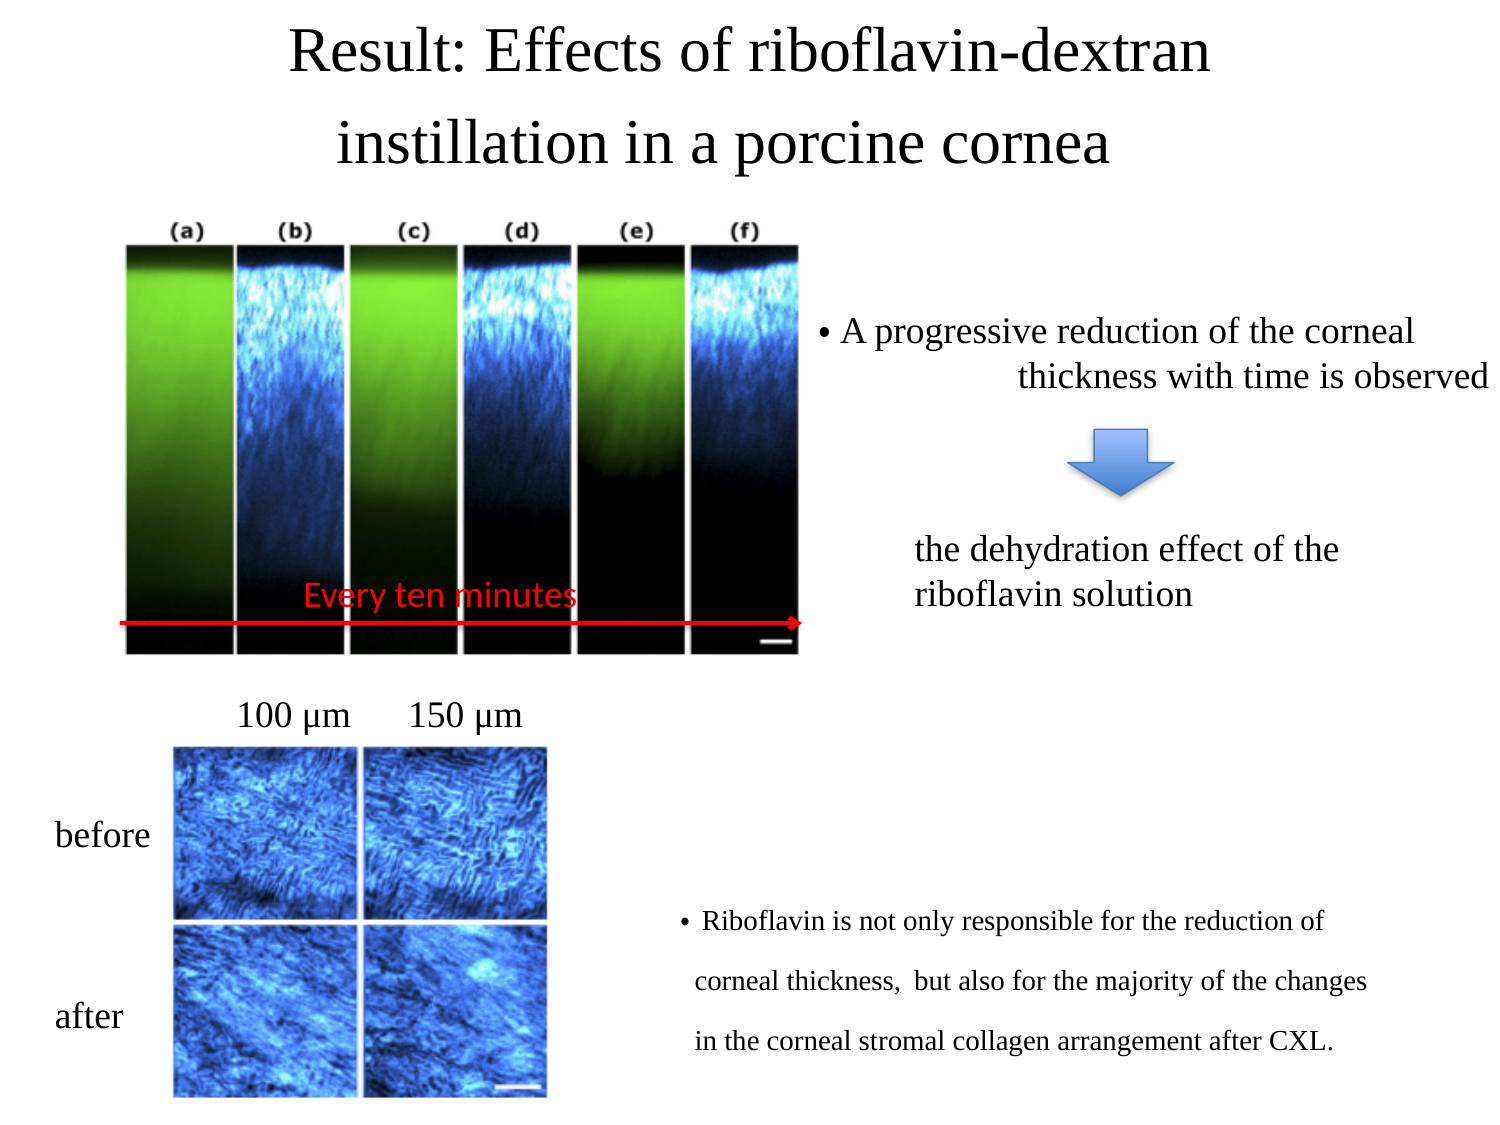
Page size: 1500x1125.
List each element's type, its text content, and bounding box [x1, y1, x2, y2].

text_box before [40, 802, 165, 863]
text_box 100 μm [221, 682, 367, 741]
text_box ・A progressive reduction of the corneal thickness with time is observed [807, 298, 1500, 404]
picture [119, 624, 803, 661]
text_box the dehydration effect of the riboflavin solution [899, 517, 1356, 622]
title Result: Effects of riboflavin-dextran instillation in a porcine cornea [75, 0, 1425, 188]
picture [170, 742, 551, 1104]
text_box ・Riboflavin is not only responsible for the reduction of corneal thickness, but also for the majority of the changes in the corneal stromal collagen arrangement after CXL. [665, 887, 1391, 1083]
text_box 150 μm [393, 682, 538, 741]
text_box [1066, 428, 1175, 497]
text_box after [39, 983, 139, 1044]
picture [119, 216, 803, 622]
